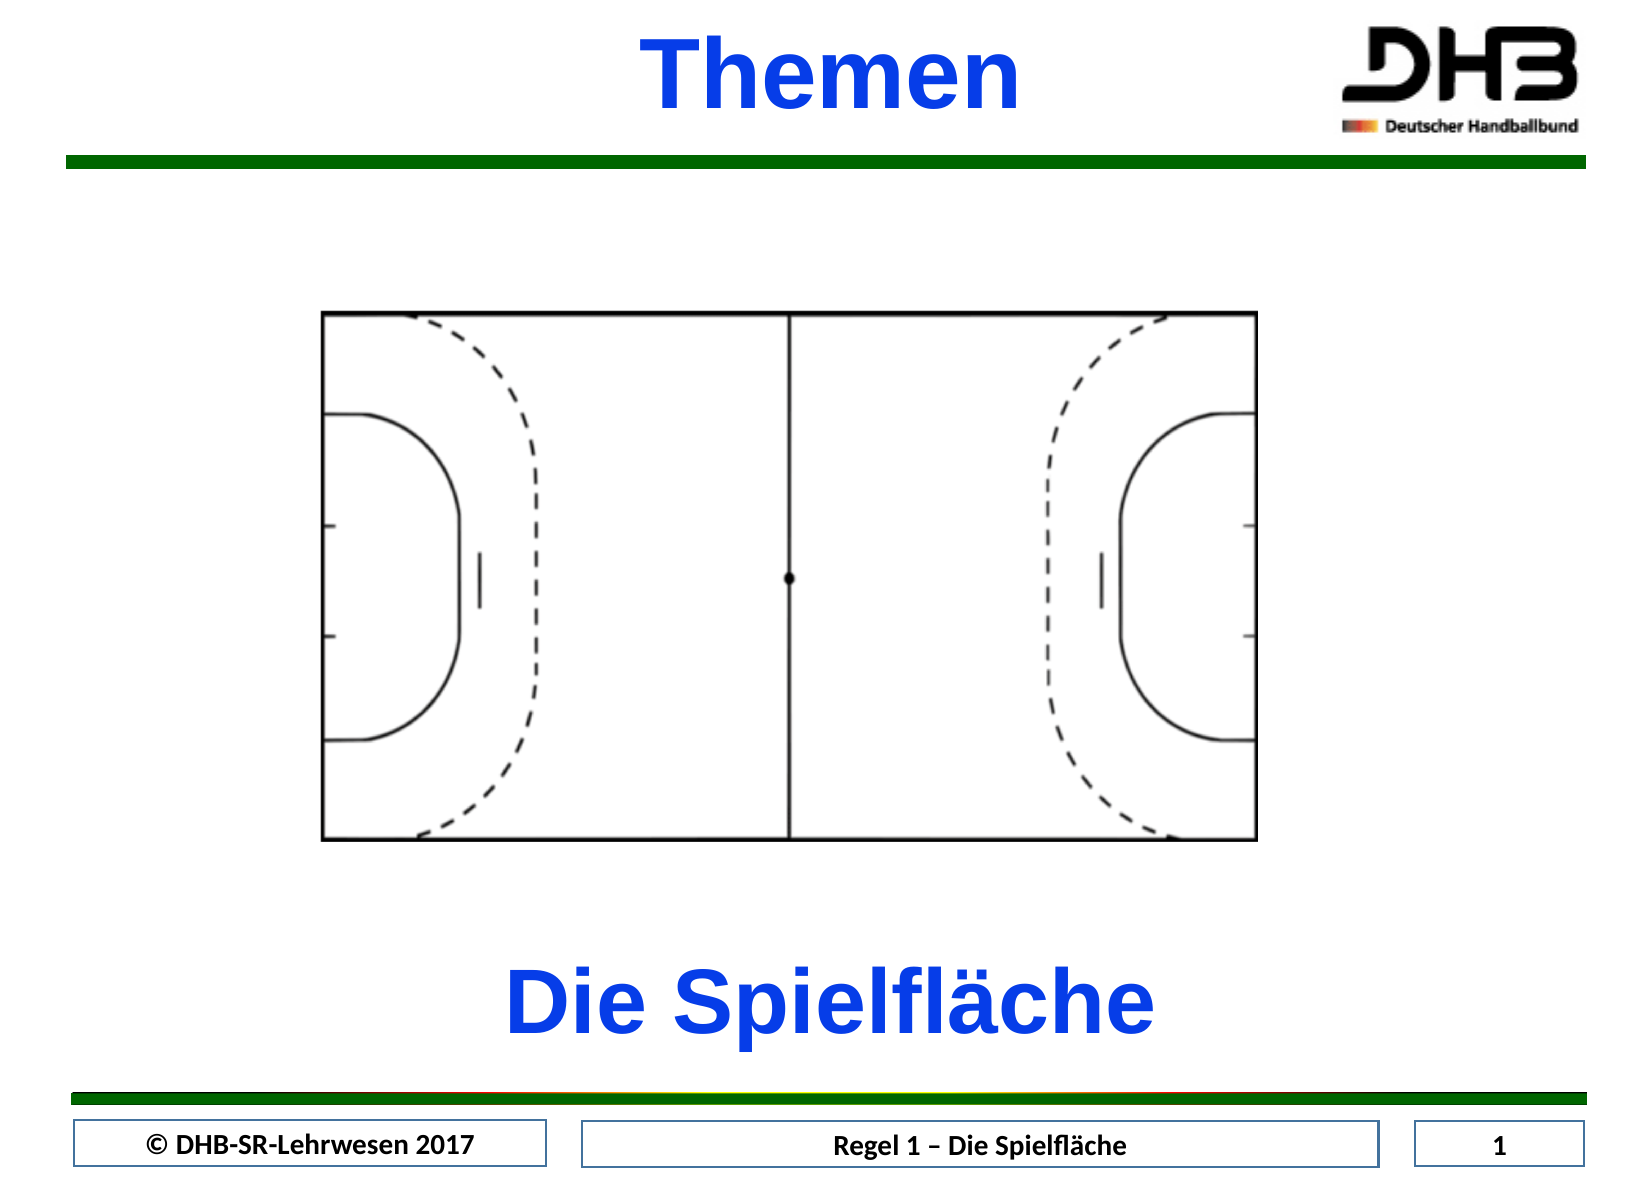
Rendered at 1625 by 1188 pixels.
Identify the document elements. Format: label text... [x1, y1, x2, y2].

text_box Die Spielfläche [489, 934, 1173, 1060]
picture [1321, 0, 1599, 142]
title Themen [221, 15, 1441, 154]
picture [322, 107, 1258, 1045]
